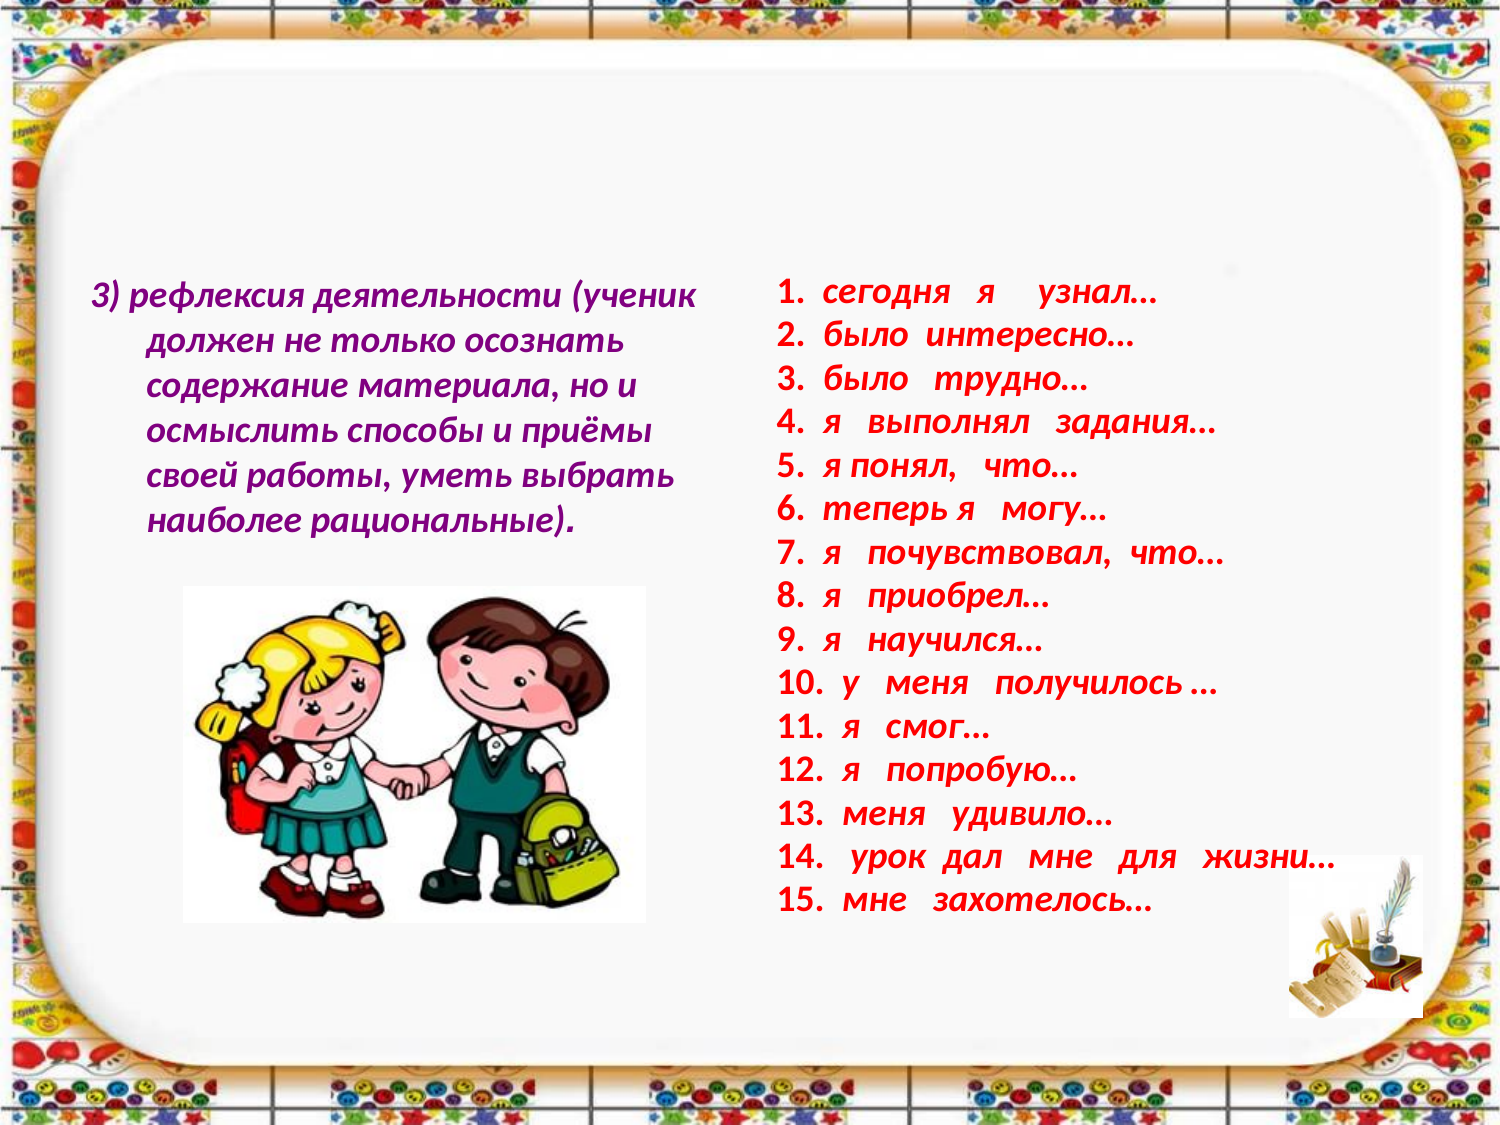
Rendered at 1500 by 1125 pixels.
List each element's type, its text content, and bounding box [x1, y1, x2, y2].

list 3) рефлексия деятельности (ученик должен не только осознать содержание материала, но и осмыслить способы и приёмы своей работы, уметь выбрать наиболее рациональные). [74, 262, 738, 1006]
list 1. сегодня я узнал… 2. было интересно… 3. было трудно… 4. я выполнял задания… 5. я понял, что… 6. теперь я могу… 7. я почувствовал, что… 8. я приобрел… 9. я научился… 10. у меня получилось … 11. я смог… 12. я попробую… 13. меня удивило… 14. урок дал мне для жизни… 15. мне захотелось… [761, 266, 1425, 1010]
picture [0, 0, 1500, 1125]
